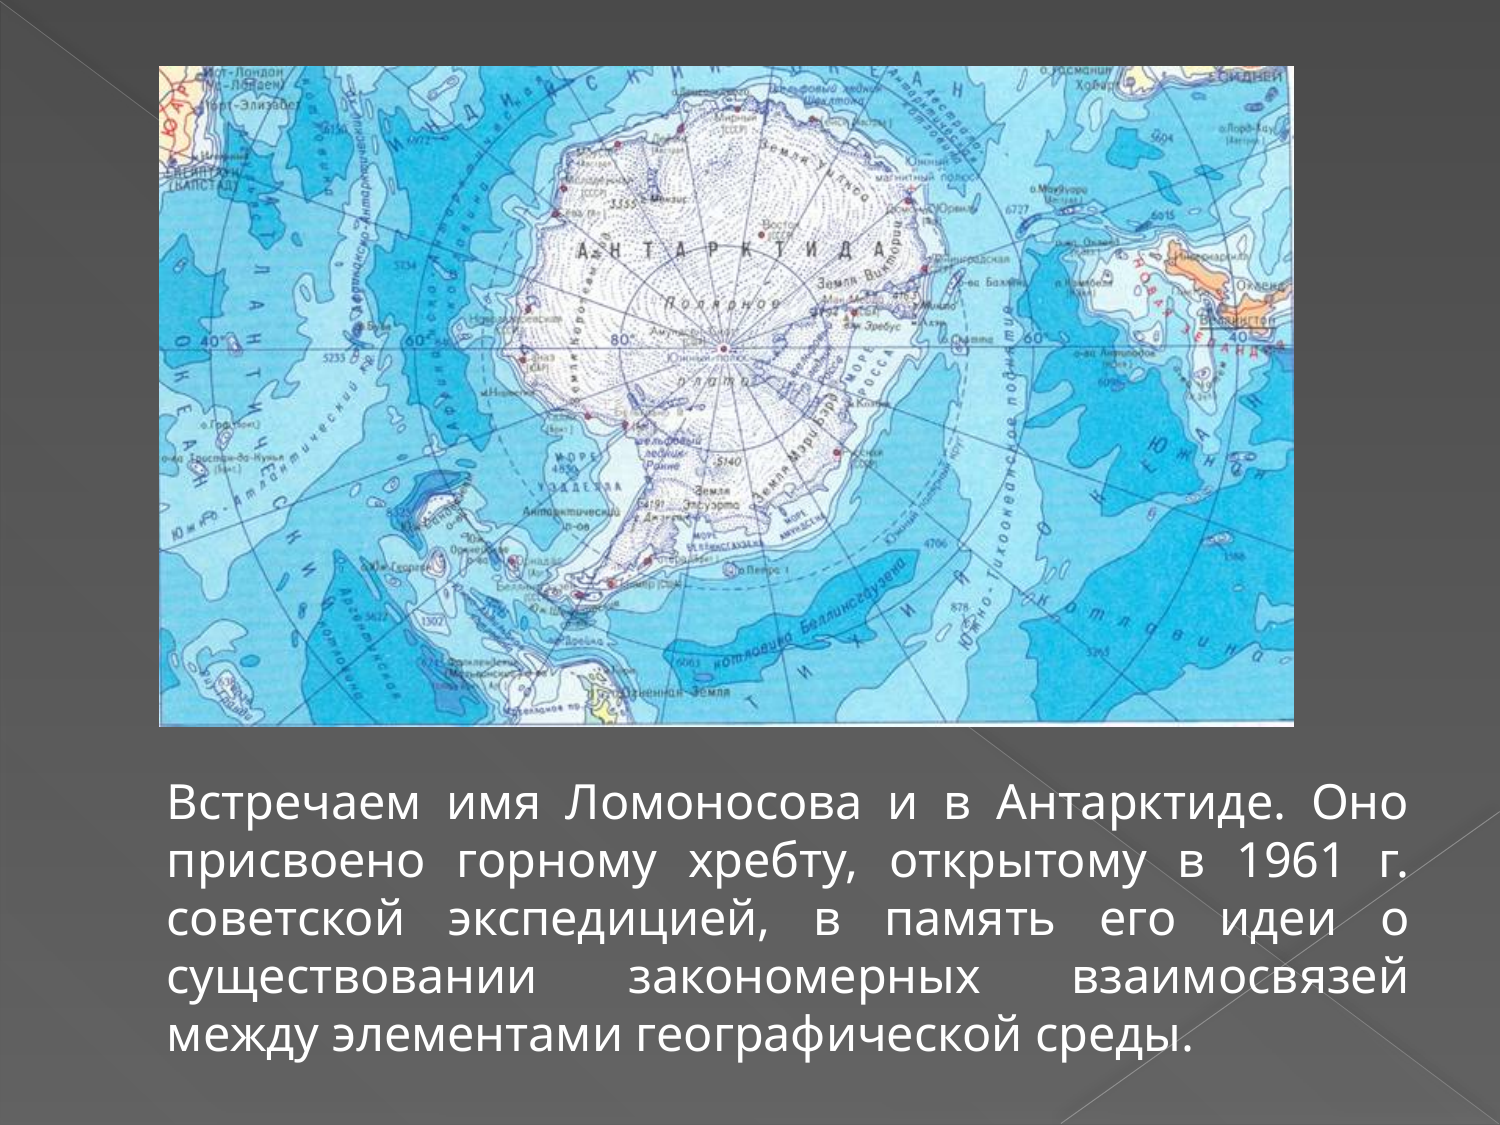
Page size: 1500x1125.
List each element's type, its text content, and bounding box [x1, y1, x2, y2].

list Встречаем имя Ломоносова и в Антарктиде. Оно присвоено горному хребту, открытому в 1961 г. советской экспедицией, в память его идеи о существовании закономерных взаимосвязей между элементами географической среды. [75, 763, 1425, 1071]
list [159, 66, 1294, 727]
